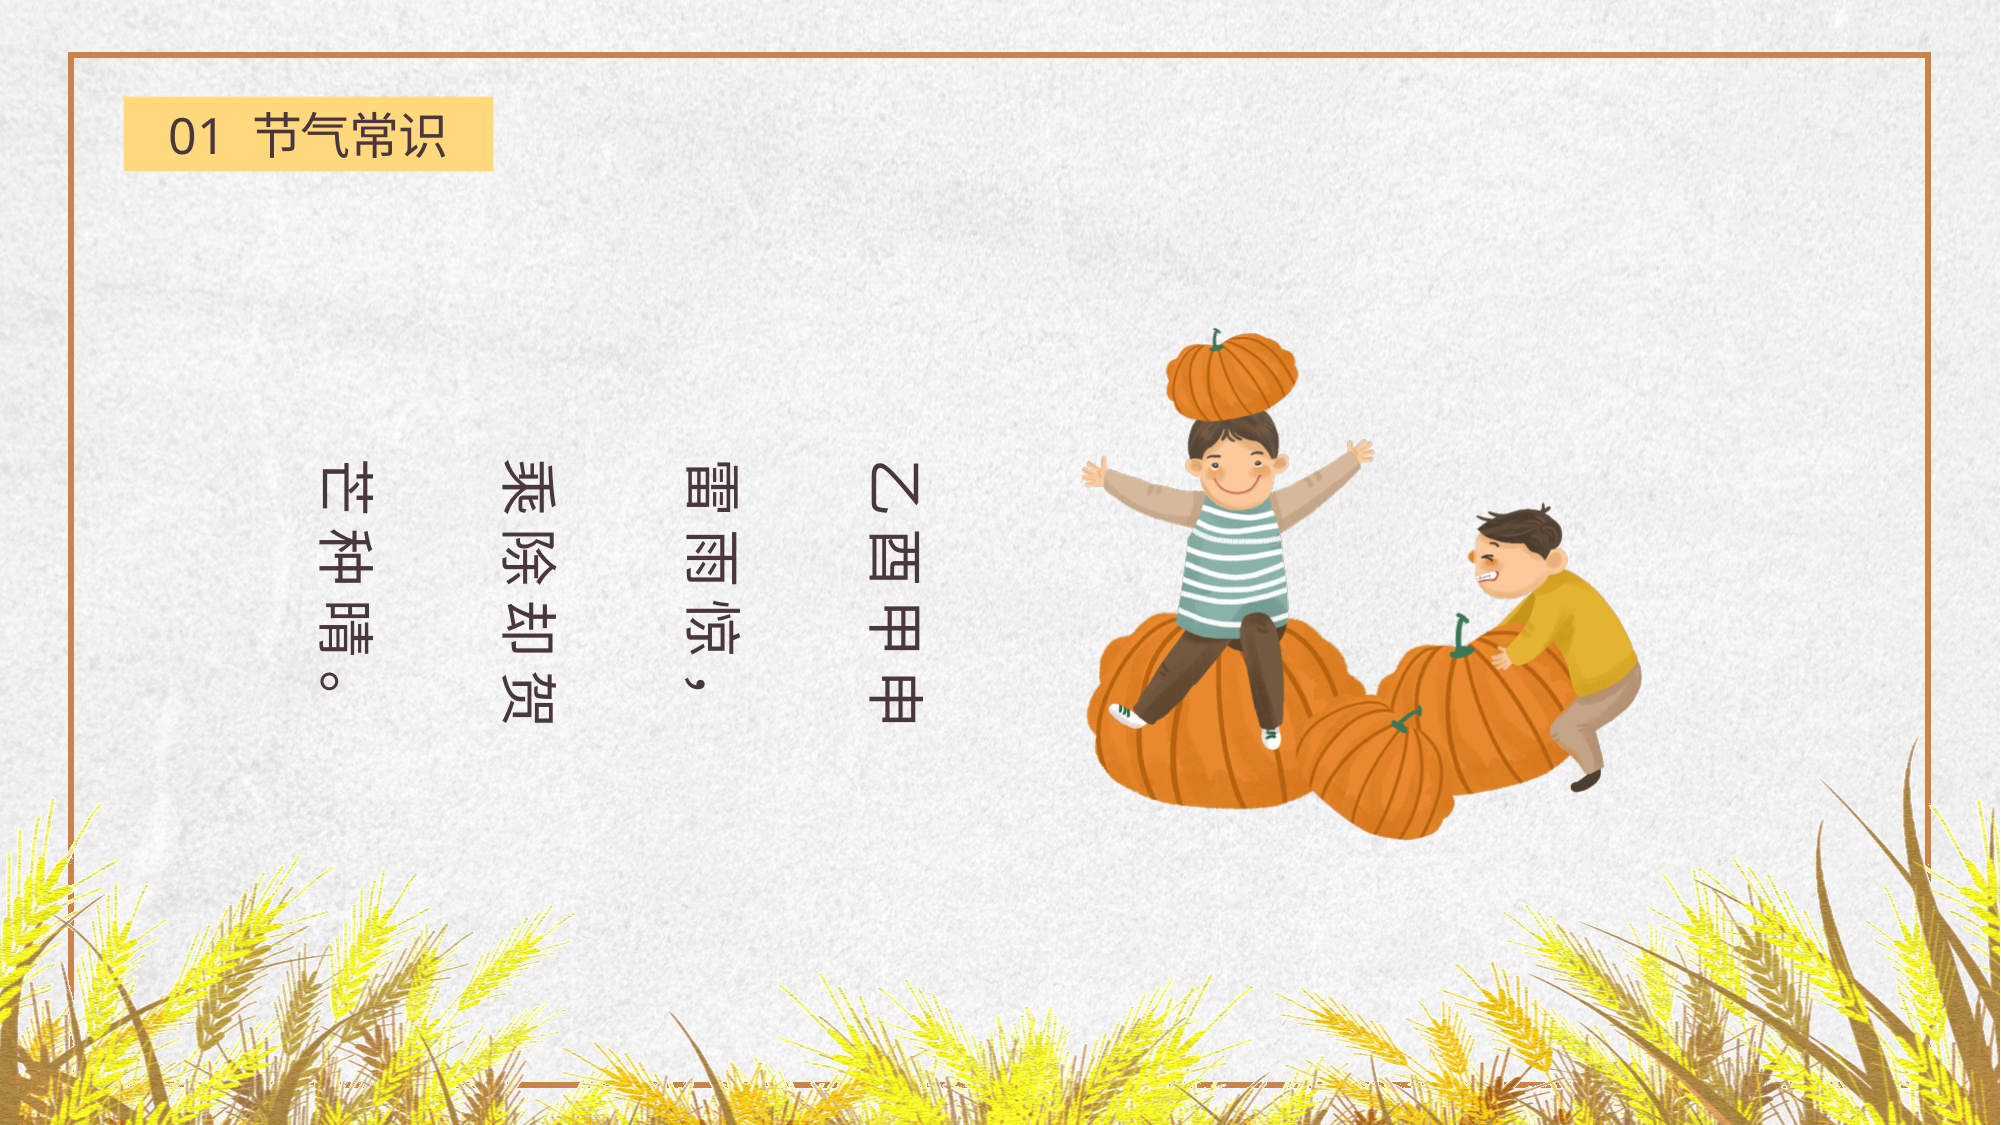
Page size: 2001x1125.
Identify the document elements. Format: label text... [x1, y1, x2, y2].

picture [0, 0, 2001, 1125]
text_box 0 1 节 气 常 识 [123, 96, 494, 172]
text_box 乙酉甲申雷雨惊， 乘除却贺芒种晴。 [308, 443, 993, 823]
